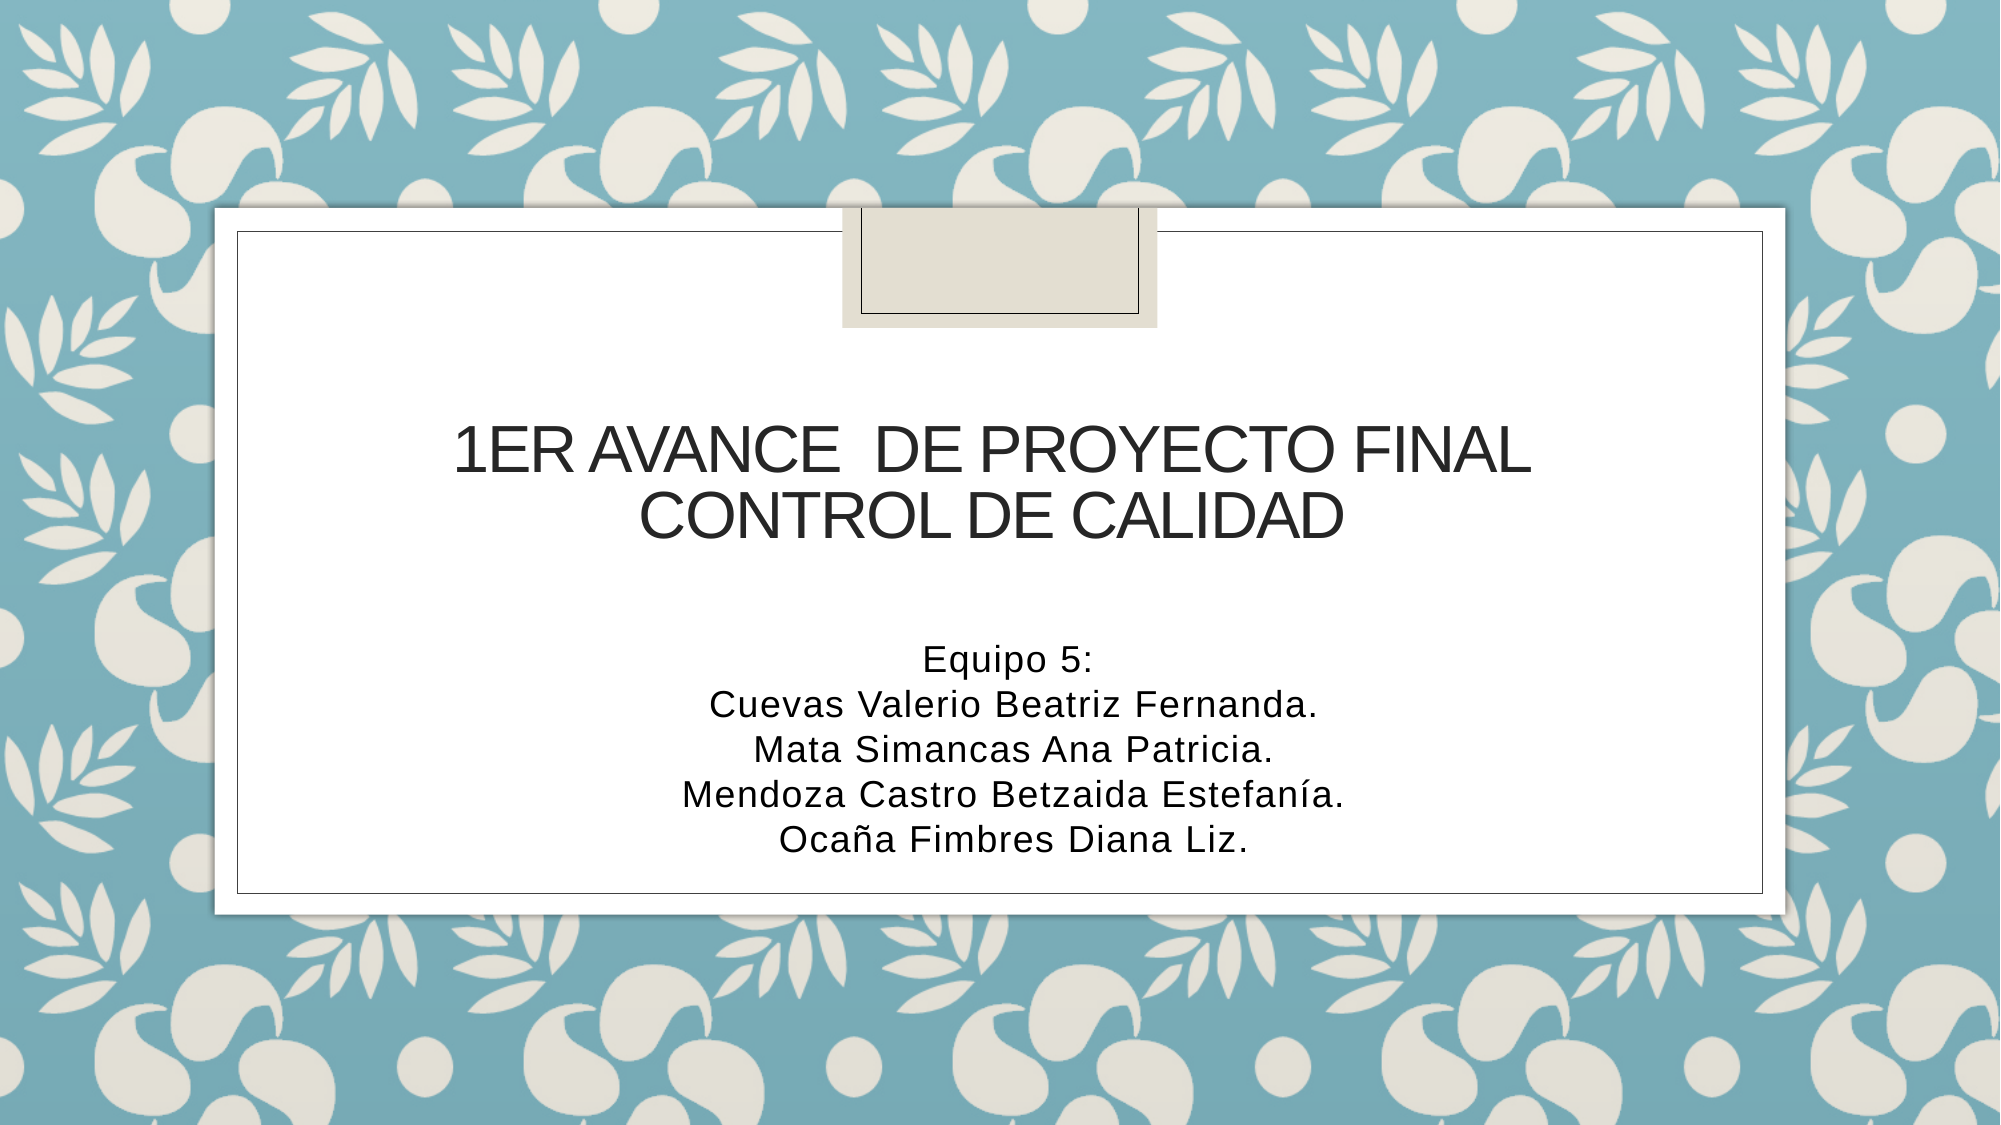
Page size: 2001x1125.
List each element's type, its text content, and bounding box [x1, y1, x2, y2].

subtitle Equipo 5: Cuevas Valerio Beatriz Fernanda. Mata Simancas Ana Patricia. Mendoza Castro Betzaida Estefanía. Ocaña Fimbres Diana Liz. [264, 627, 1765, 975]
title 1er avance de proyecto final CONTROL DE CALIDAD [242, 247, 1743, 724]
